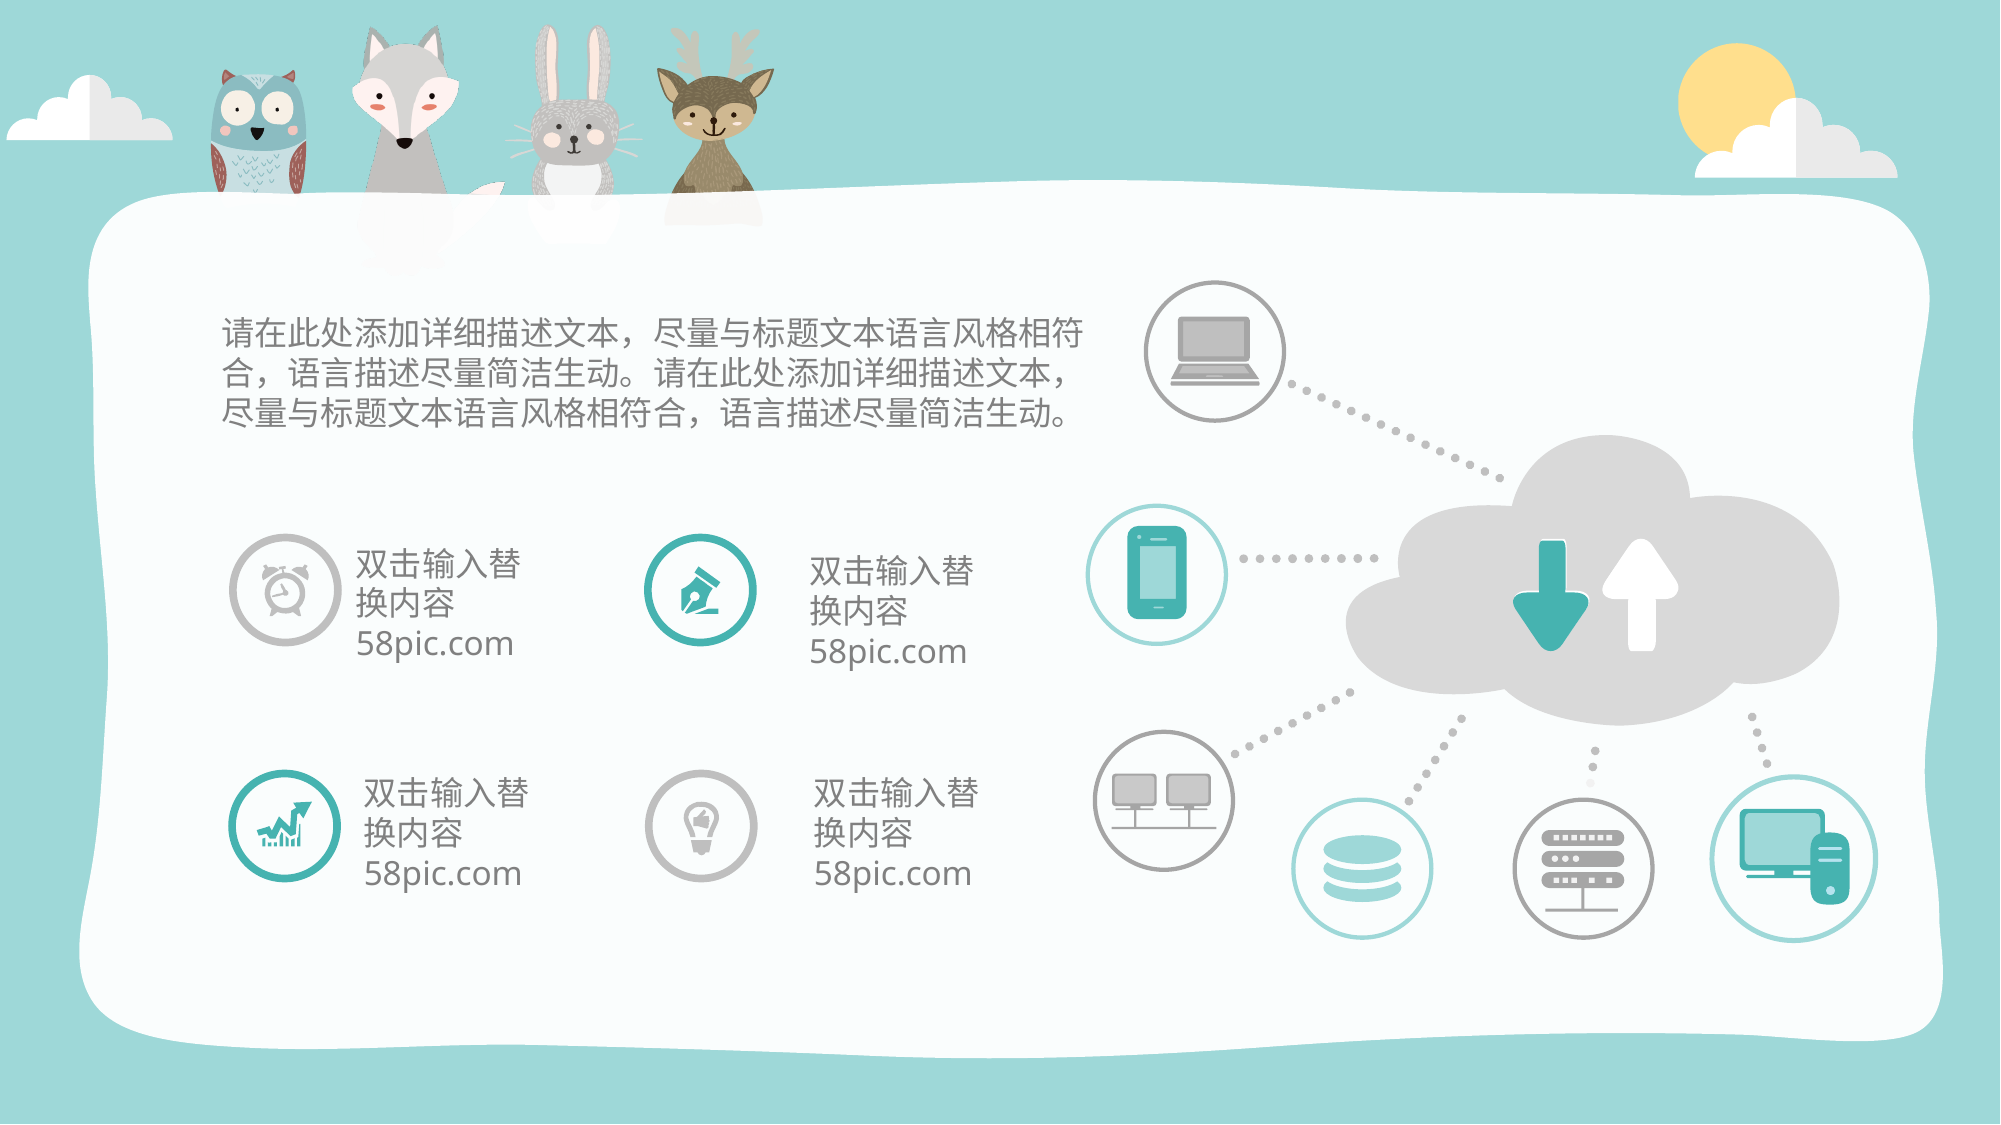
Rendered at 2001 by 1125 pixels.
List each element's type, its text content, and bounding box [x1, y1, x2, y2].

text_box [1085, 280, 1879, 944]
text_box 请在此处添加详细描述文本，尽量与标题文本语言风格相符合，语言描述尽量简洁生动。请在此处添加详细描述文本，尽量与标题文本语言风格相符合，语言描述尽量简洁生动。 [206, 304, 1085, 440]
text_box 双击输入替换内容58pic.com [799, 764, 1009, 900]
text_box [228, 769, 341, 883]
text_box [229, 533, 342, 647]
text_box 双击输入替换内容58pic.com [349, 764, 559, 900]
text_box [644, 533, 757, 647]
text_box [644, 769, 758, 883]
picture [352, 24, 505, 194]
text_box 双击输入替换内容58pic.com [341, 535, 551, 670]
text_box 双击输入替换内容58pic.com [794, 542, 1004, 678]
